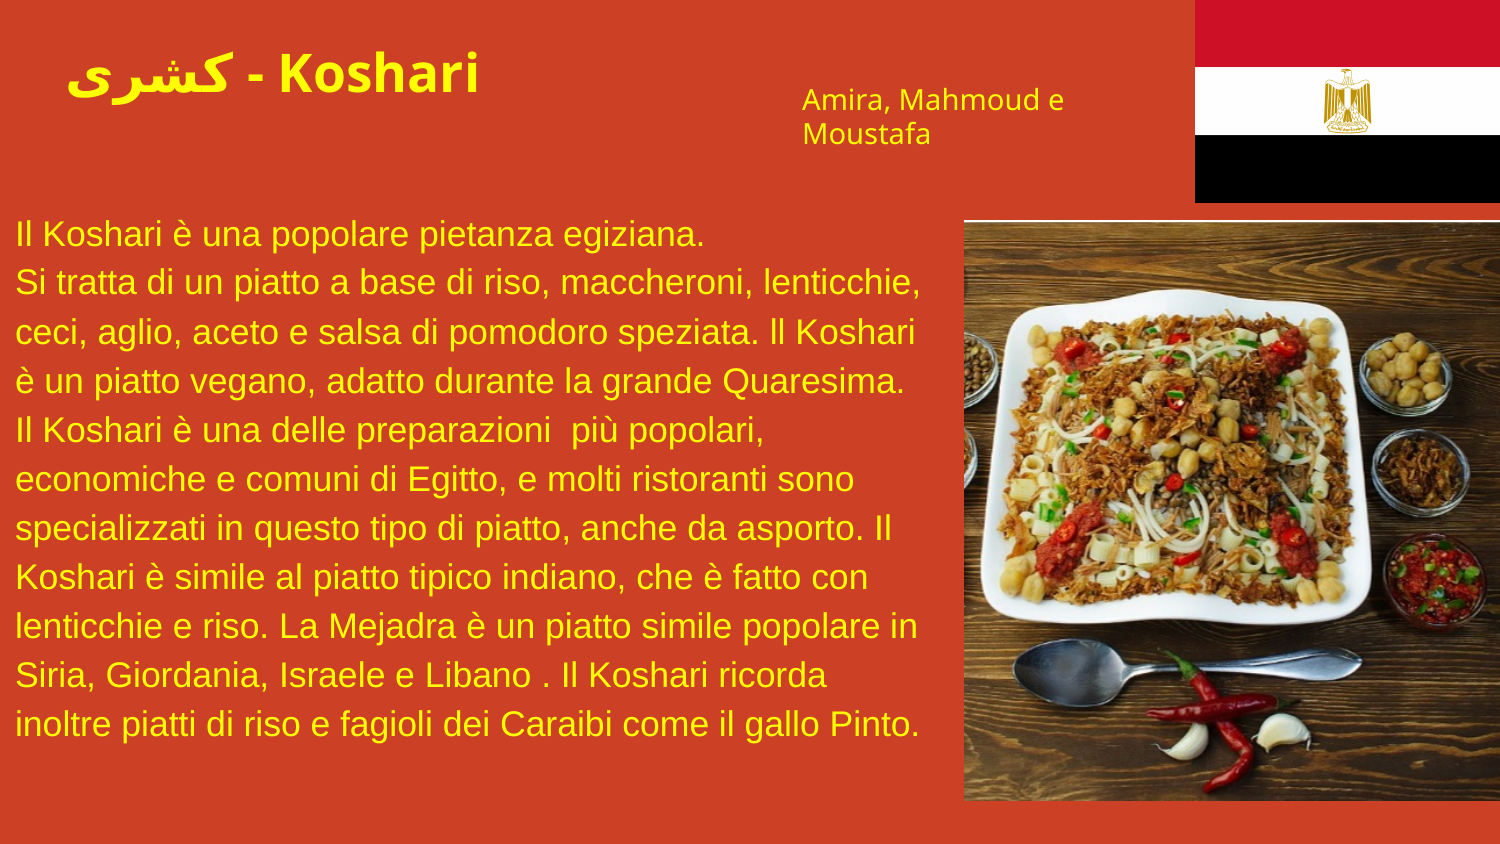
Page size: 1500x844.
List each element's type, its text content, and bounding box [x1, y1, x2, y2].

text_box Amira, Mahmoud e Moustafa [787, 65, 1171, 166]
picture [964, 220, 1500, 801]
title كشرى - Koshari [51, 24, 1190, 119]
list Il Koshari è una popolare pietanza egiziana. Si tratta di un piatto a base di riso, maccheroni, lenticchie, ceci, aglio, aceto e salsa di pomodoro speziata. ll Koshari è un piatto vegano, adatto durante la grande Quaresima. Il Koshari è una delle preparazioni più popolari, economiche e comuni di Egitto, e molti ristoranti sono specializzati in questo tipo di piatto, anche da asporto. Il Koshari è simile al piatto tipico indiano, che è fatto con lenticchie e riso. La Mejadra è un piatto simile popolare in Siria, Giordania, Israele e Libano . Il Koshari ricorda inoltre piatti di riso e fagioli dei Caraibi come il gallo Pinto. [0, 189, 938, 833]
picture [1195, 0, 1500, 204]
